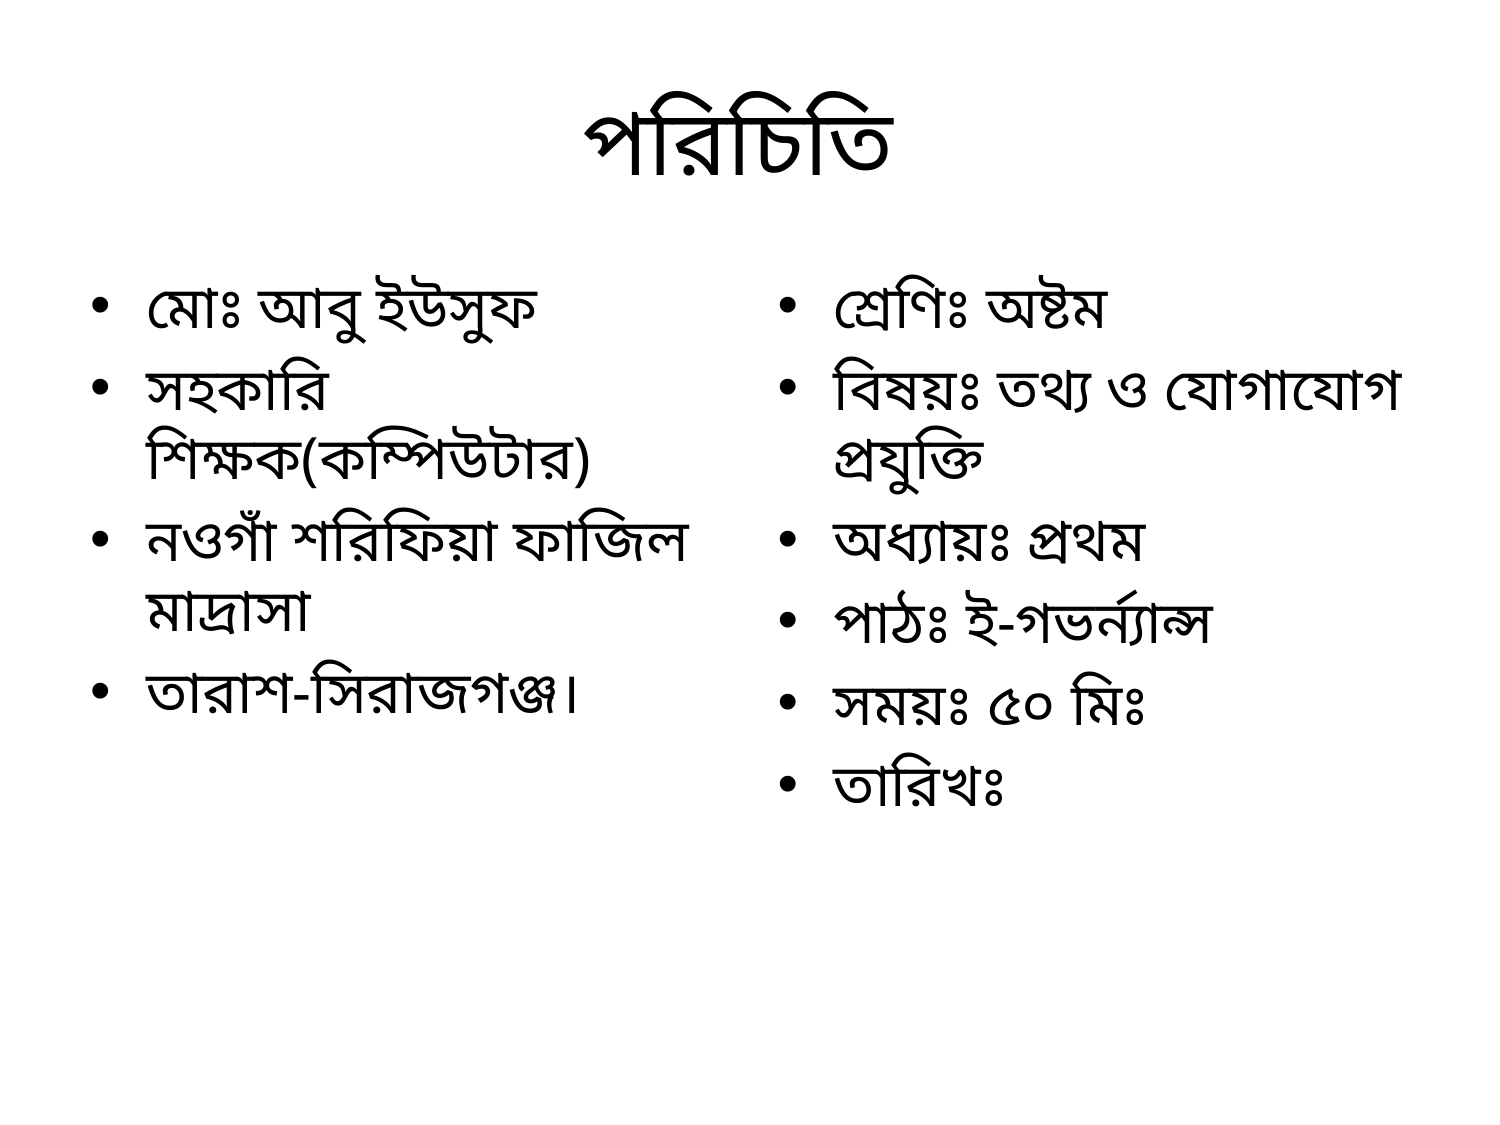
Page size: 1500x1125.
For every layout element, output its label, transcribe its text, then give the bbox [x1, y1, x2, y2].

title পরিচিতি [75, 45, 1425, 233]
list শ্রেণিঃ অষ্টম বিষয়ঃ তথ্য ও যোগাযোগ প্রযুক্তি অধ্যায়ঃ প্রথম পাঠঃ ই-গভর্ন্যান্স সময়ঃ ৫০ মিঃ তারিখঃ [762, 262, 1425, 1005]
list মোঃ আবু ইউসুফ সহকারি শিক্ষক(কম্পিউটার) নওগাঁ শরিফিয়া ফাজিল মাদ্রাসা তারাশ-সিরাজগঞ্জ। [75, 262, 738, 1005]
